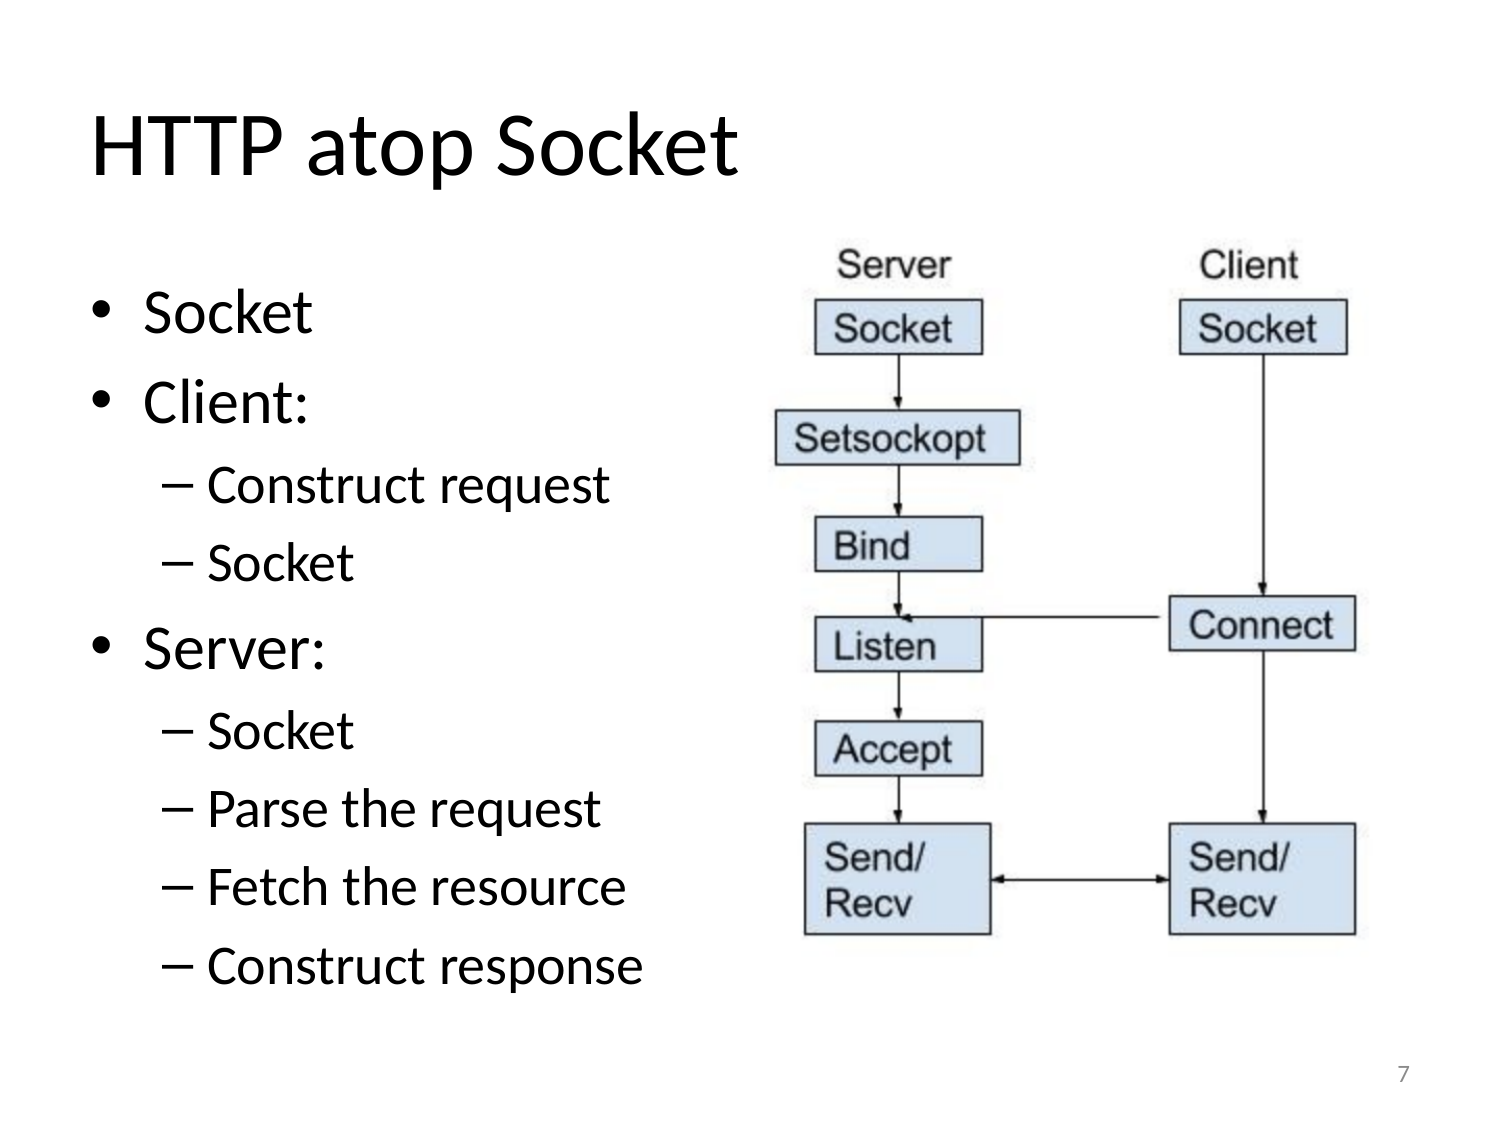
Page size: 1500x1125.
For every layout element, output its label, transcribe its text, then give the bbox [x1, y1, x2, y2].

title HTTP atop Socket [75, 45, 1425, 233]
list Socket Client: Construct request Socket Server: Socket Parse the request Fetch the resource Construct response [75, 262, 1425, 1005]
picture [701, 232, 1426, 977]
slide_number 6 [1074, 1042, 1425, 1103]
